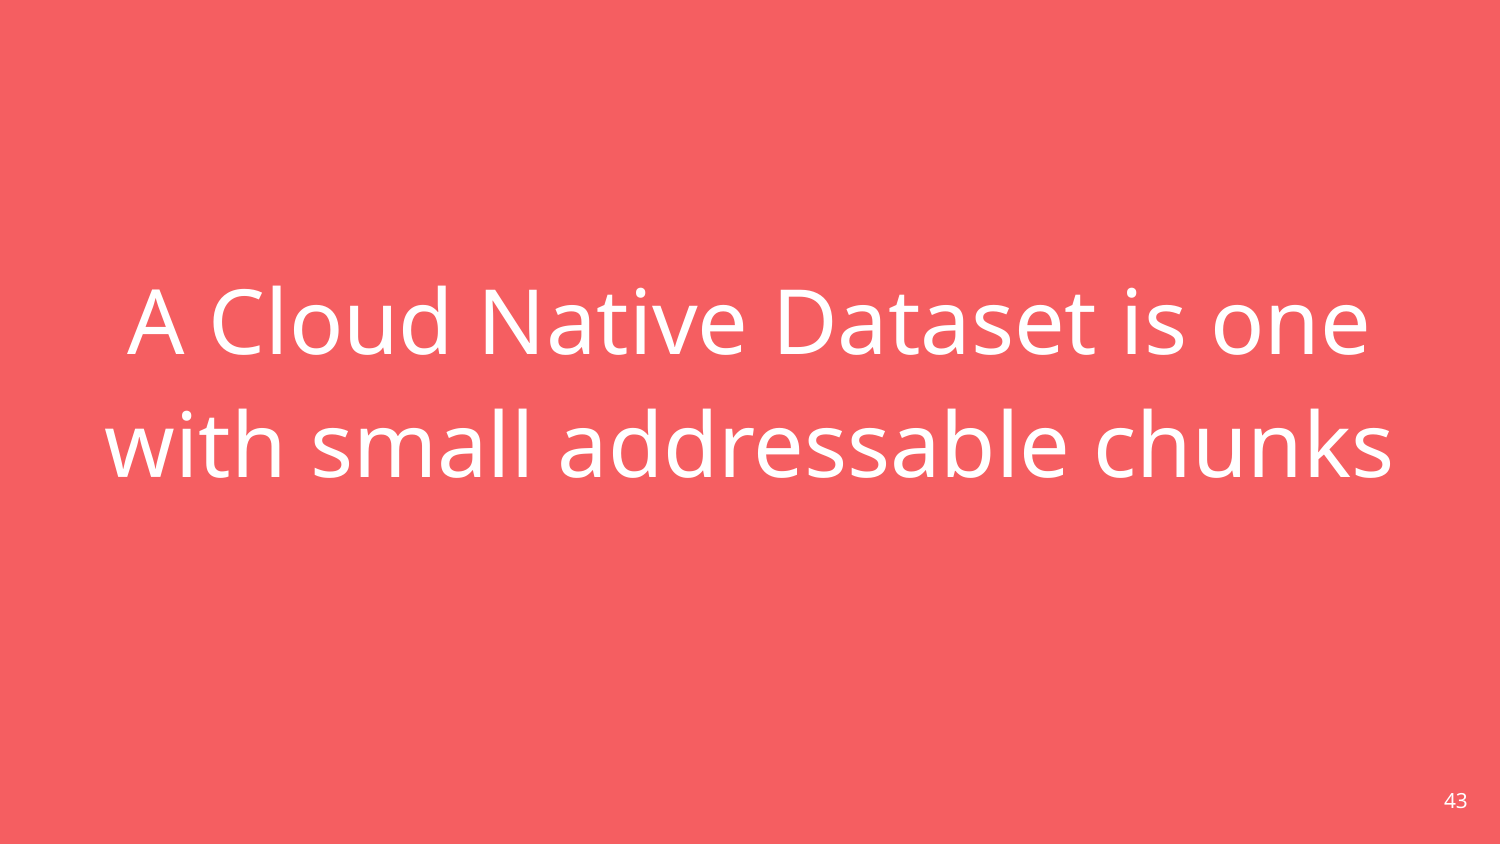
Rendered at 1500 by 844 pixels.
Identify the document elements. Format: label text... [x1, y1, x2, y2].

slide_number ‹#› [1392, 767, 1483, 833]
title A Cloud Native Dataset is one with small addressable chunks [83, 233, 1417, 529]
